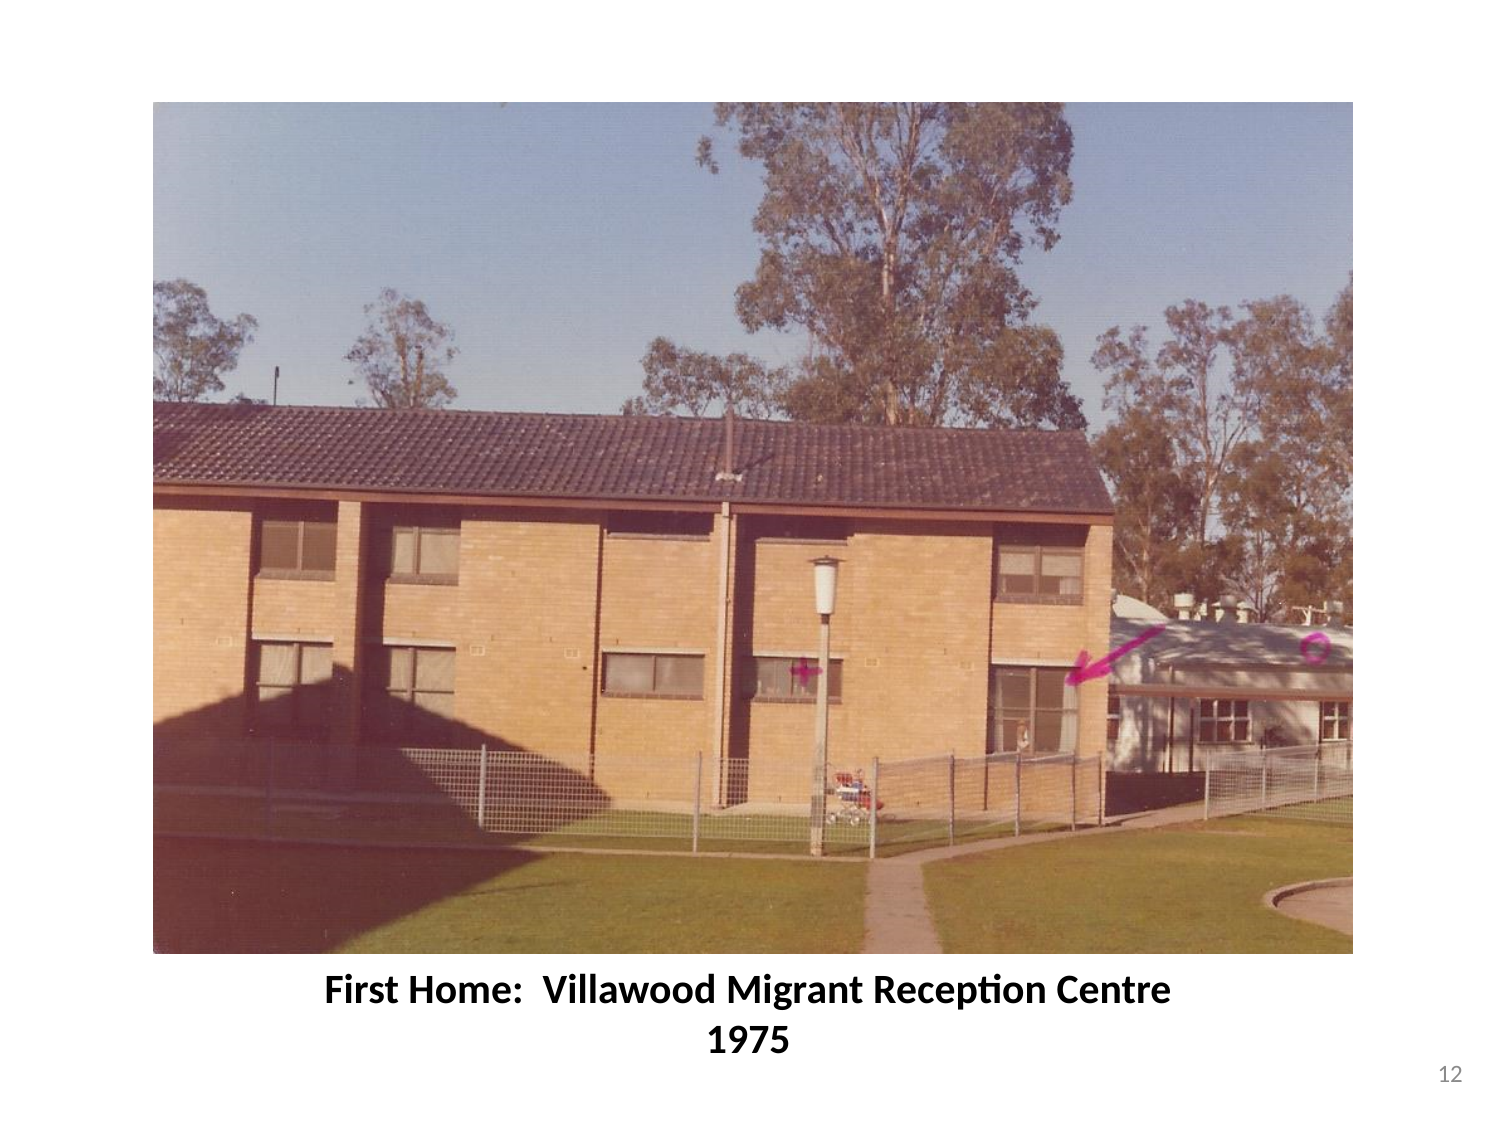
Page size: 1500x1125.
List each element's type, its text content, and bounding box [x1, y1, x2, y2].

title First Home: Villawood Migrant Reception Centre 1975 [179, 963, 1317, 1071]
picture [153, 102, 1353, 954]
slide_number 12 [1128, 1042, 1478, 1103]
